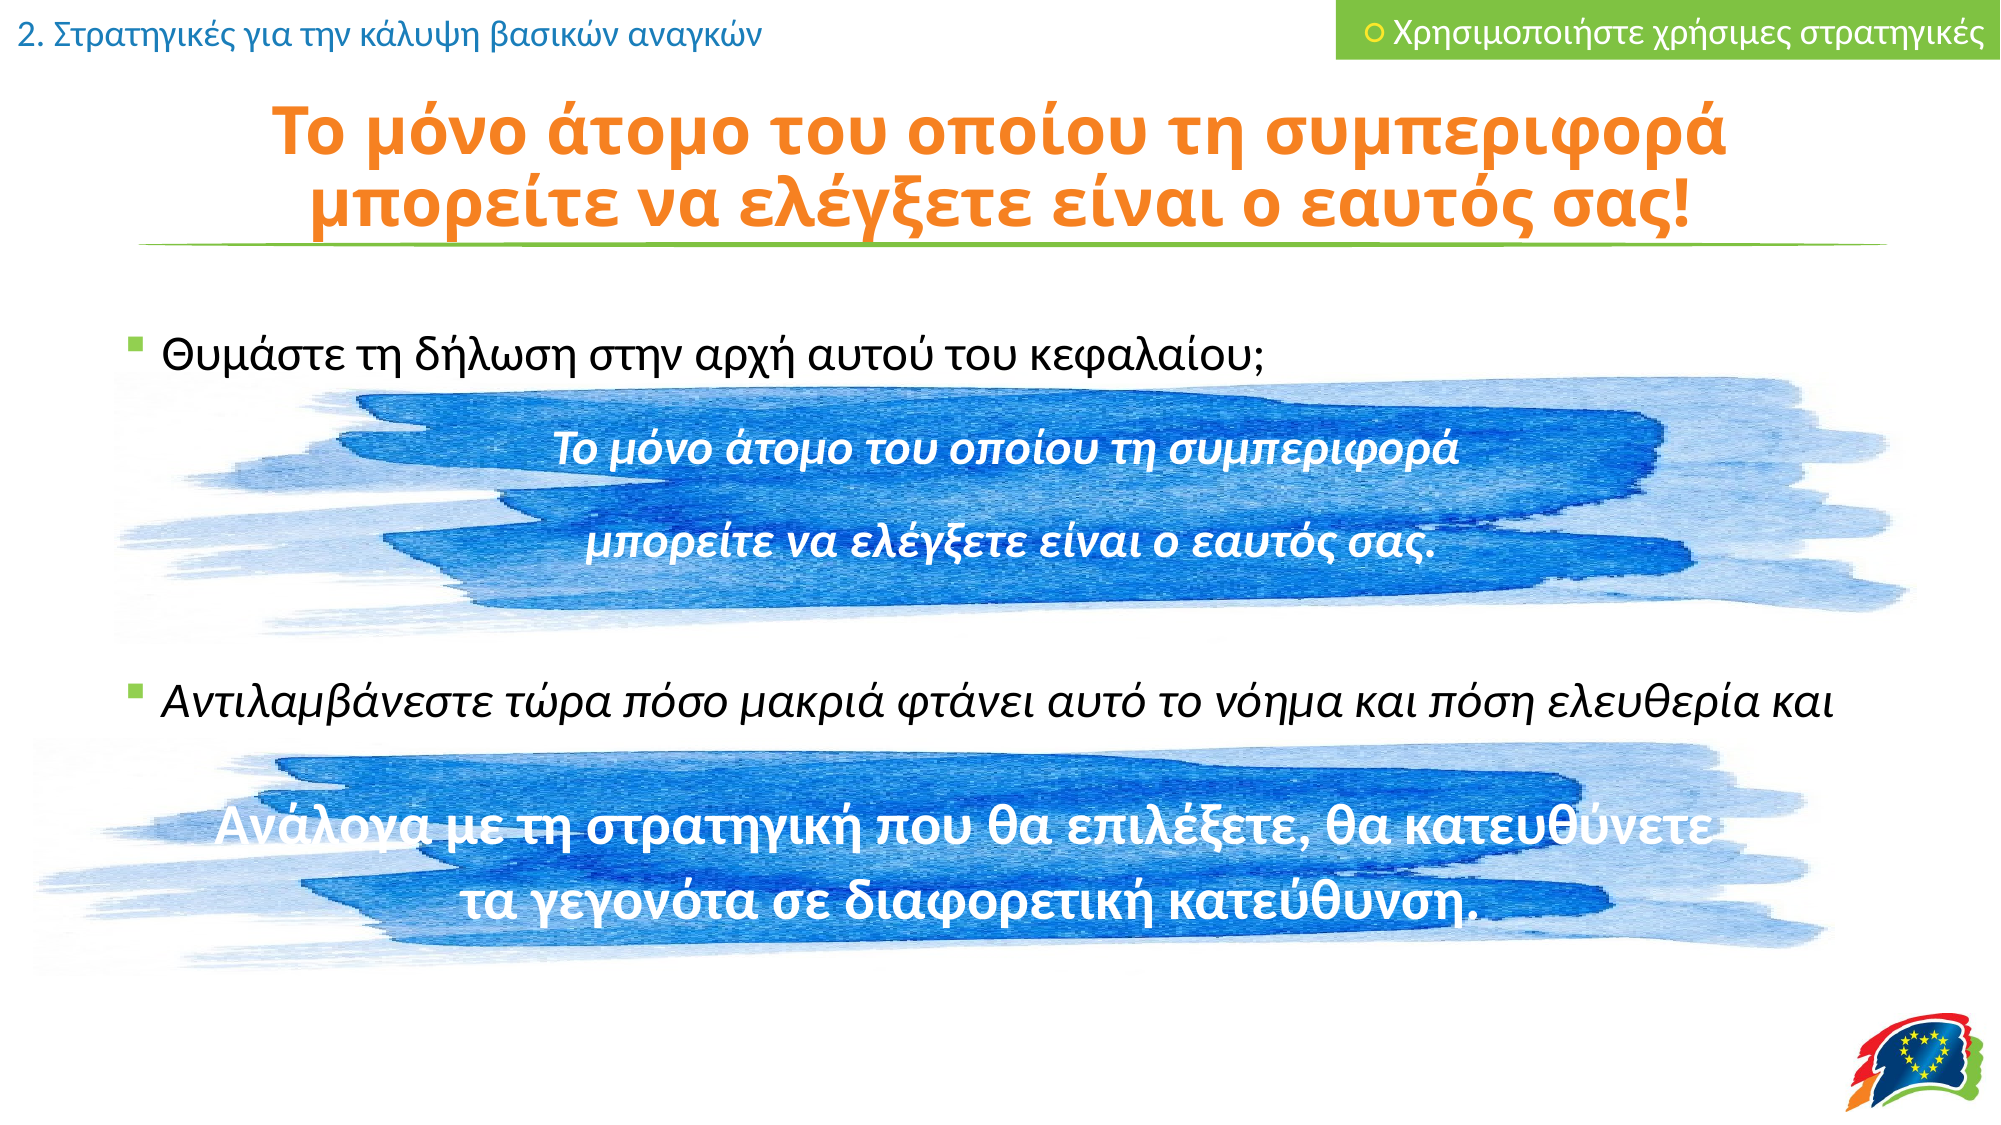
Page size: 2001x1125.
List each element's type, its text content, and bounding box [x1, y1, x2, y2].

picture [114, 372, 1917, 644]
text_box ○ Χρησιμοποιήστε χρήσιμες στρατηγικές [1335, 0, 2000, 60]
picture [1845, 1013, 1987, 1112]
picture [33, 738, 1835, 976]
title Το μόνο άτομο του οποίου τη συμπεριφορά μπορείτε να ελέγξετε είναι ο εαυτός σας! [137, 59, 1863, 278]
list Θυμάστε τη δήλωση στην αρχή αυτού του κεφαλαίου; Το μόνο άτομο του οποίου τη συμπεριφορά μπορείτε να ελέγξετε είναι ο εαυτός σας. Αντιλαμβάνεστε τώρα πόσο μακριά φτάνει αυτό το νόημα και πόση ελευθερία και ευθύνη προκύπτουν για εσάς ταυτόχρονα; [109, 309, 1914, 1023]
